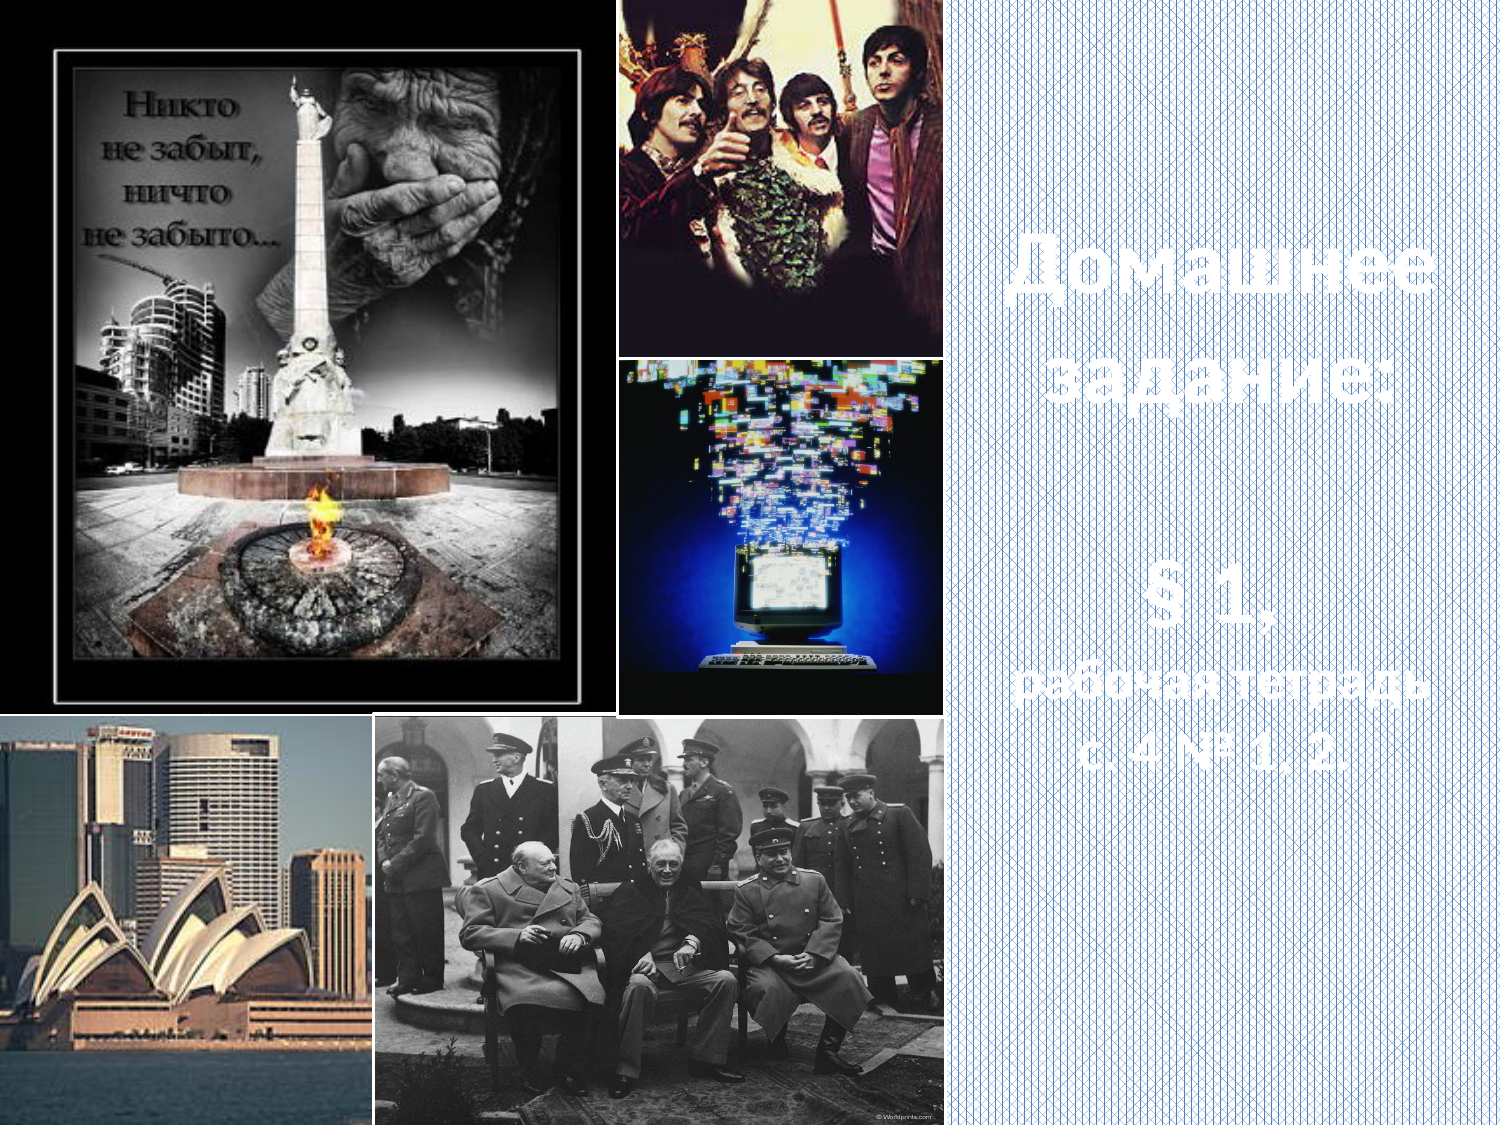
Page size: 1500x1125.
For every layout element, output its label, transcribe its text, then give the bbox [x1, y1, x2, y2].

picture [0, 0, 945, 1125]
title Домашнее задание: § 1, рабочая тетрадь с. 4 № 1, 2. [946, 0, 1500, 1125]
